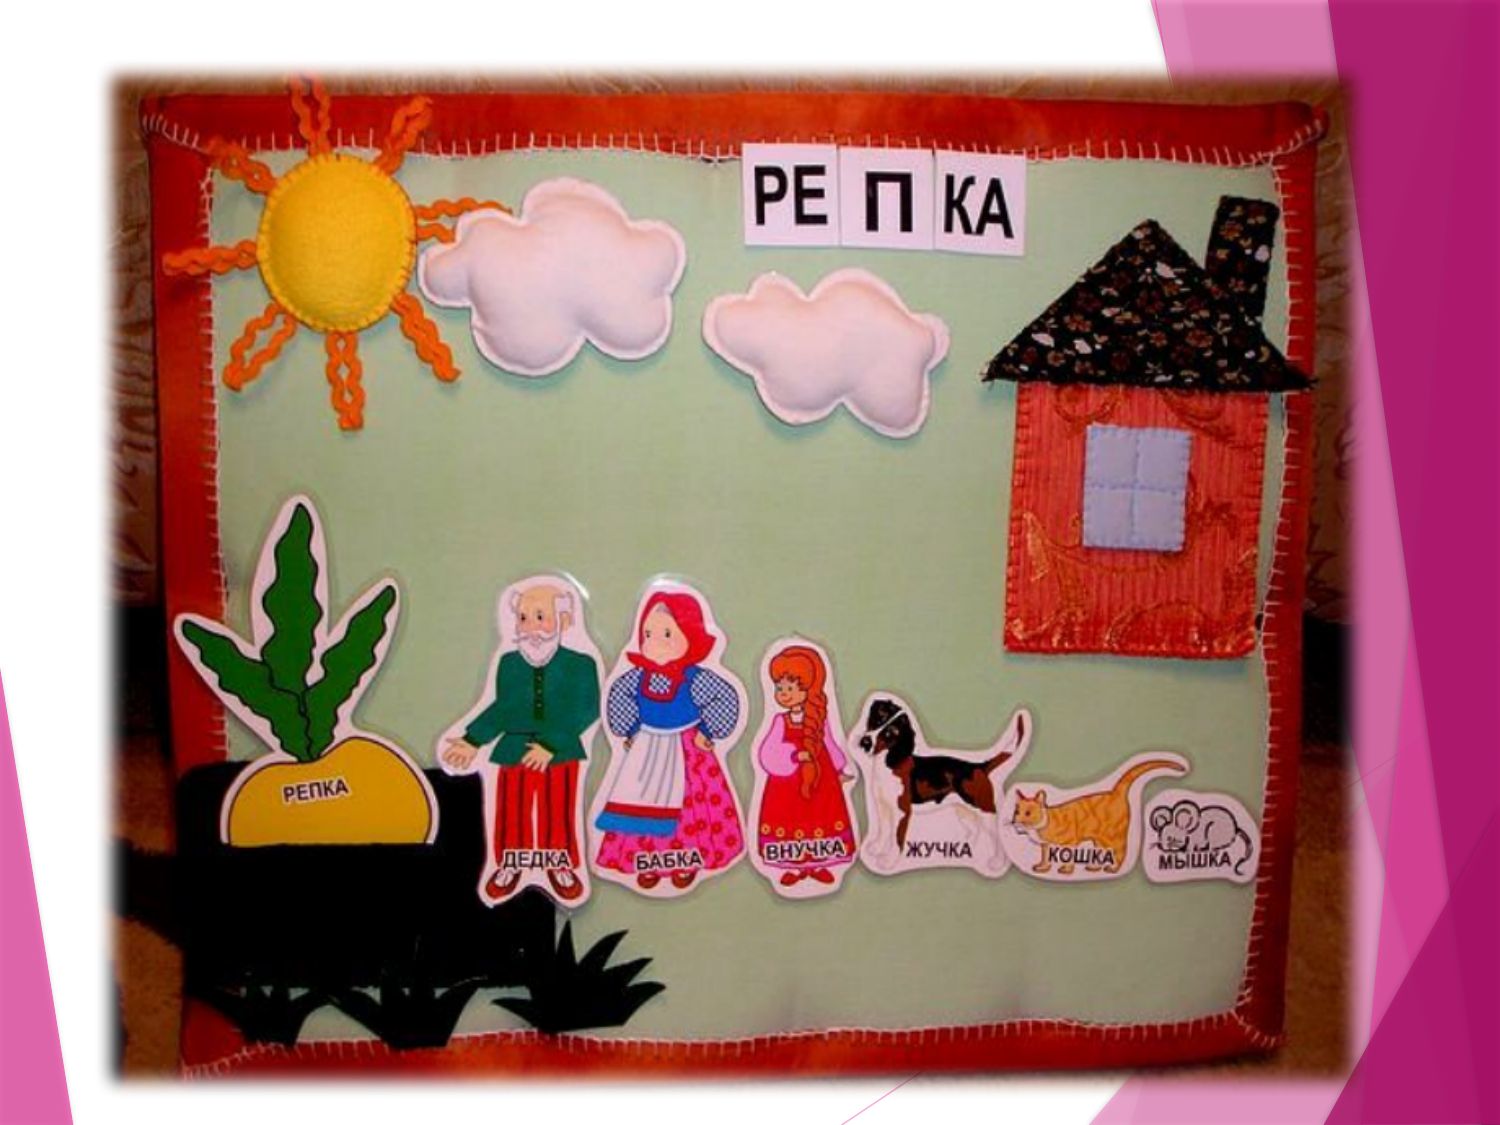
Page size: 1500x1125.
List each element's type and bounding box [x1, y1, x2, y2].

picture [94, 58, 1371, 1100]
